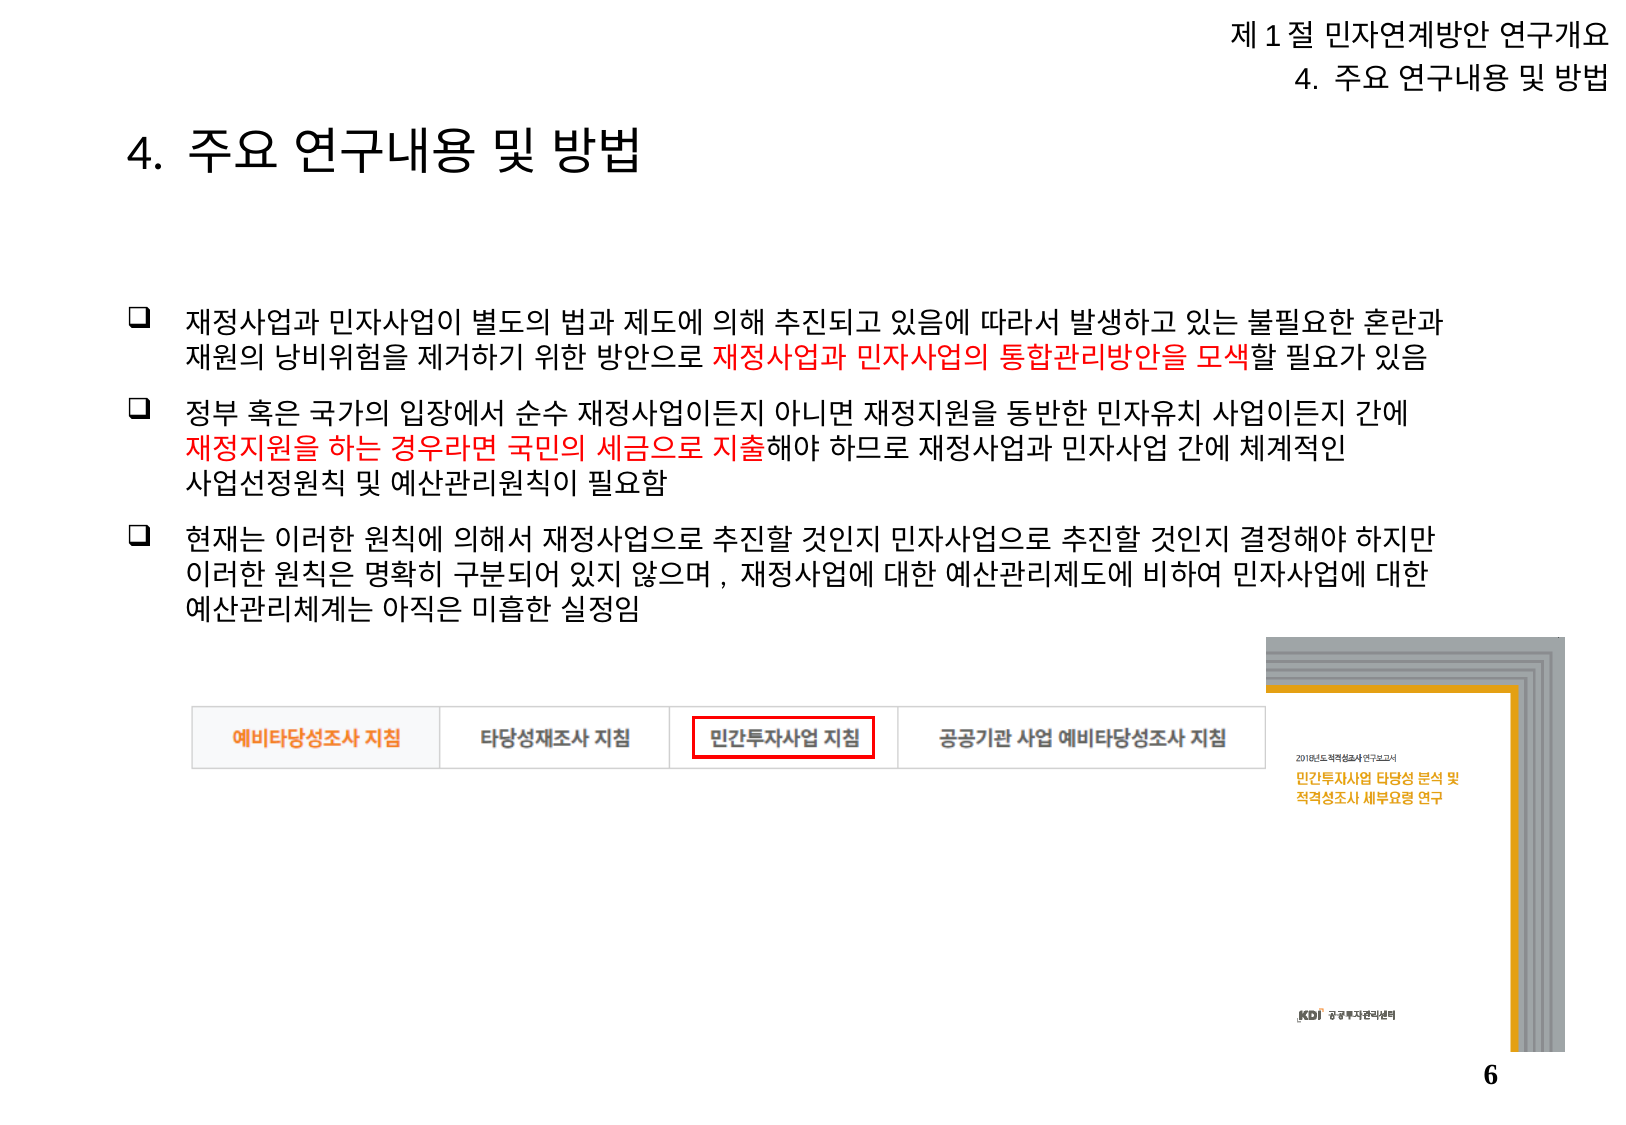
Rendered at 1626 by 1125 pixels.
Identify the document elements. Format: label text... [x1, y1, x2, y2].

text_box 제1절 민자연계방안 연구개요 4. 주요 연구내용 및 방법 [597, 1, 1625, 104]
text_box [1266, 637, 1564, 1052]
slide_number 5 [1147, 1042, 1514, 1103]
title 4. 주요 연구내용 및 방법 [111, 98, 1514, 208]
picture [175, 692, 1266, 782]
list 재정사업과 민자사업이 별도의 법과 제도에 의해 추진되고 있음에 따라서 발생하고 있는 불필요한 혼란과 재원의 낭비위험을 제거하기 위한 방안으로 재정사업과 민자사업의 통합관리방안을 모색할 필요가 있음 정부 혹은 국가의 입장에서 순수 재정사업이든지 아니면 재정지원을 동반한 민자유치 사업이든지 간에 재정지원을 하는 경우라면 국민의 세금으로 지출해야 하므로 재정사업과 민자사업 간에 체계적인 사업선정원칙 및 예산관리원칙이 필요함 현재는 이러한 원칙에 의해서 재정사업으로 추진할 것인지 민자사업으로 추진할 것인지 결정해야 하지만 이러한 원칙은 명확히 구분되어 있지 않으며, 재정사업에 대한 예산관리제도에 비하여 민자사업에 대한 예산관리체계는 아직은 미흡한 실정임 [111, 296, 1514, 1011]
